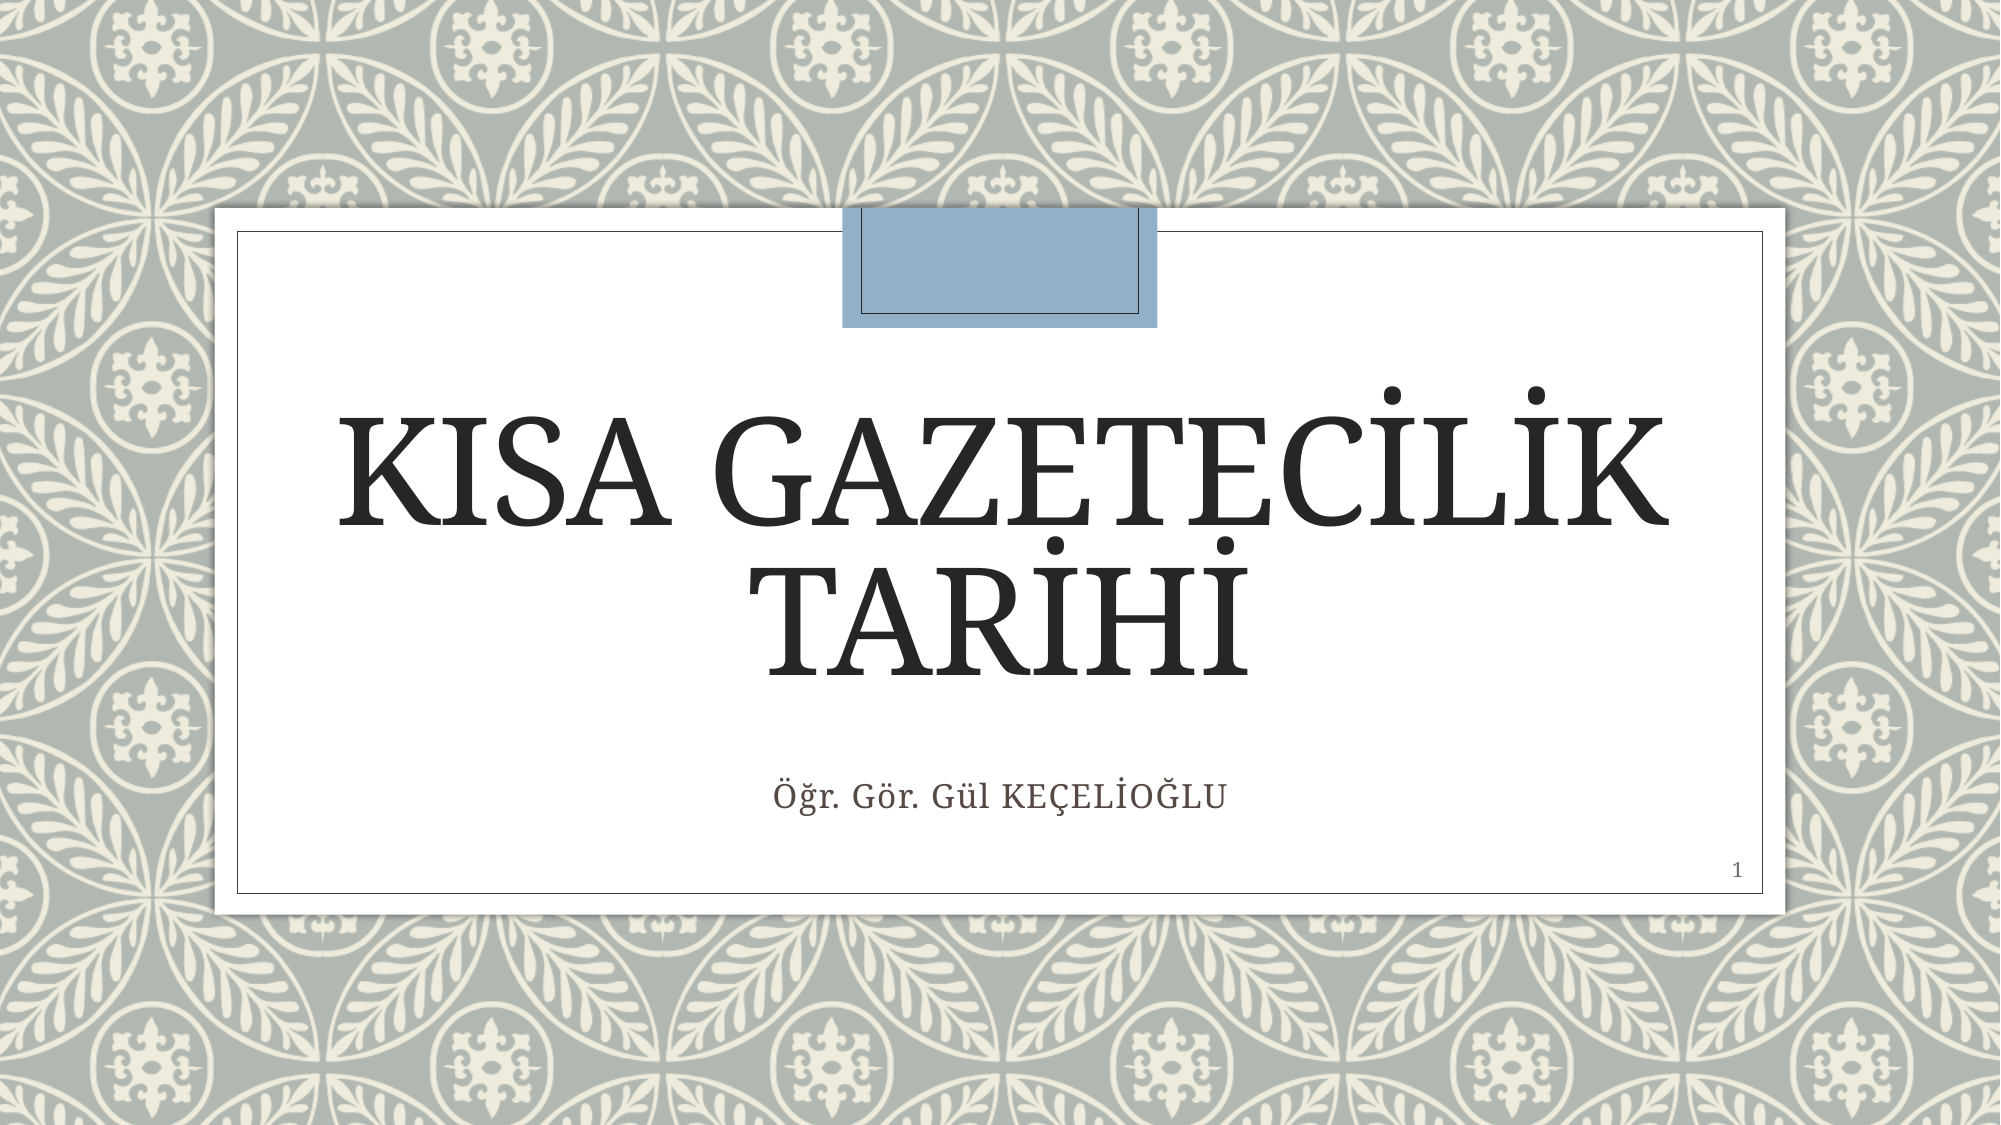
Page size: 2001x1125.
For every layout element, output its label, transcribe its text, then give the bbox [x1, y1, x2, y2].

title Kısa gazetecilik tarihi [256, 343, 1744, 768]
slide_number 1 [1411, 855, 1759, 893]
subtitle Öğr. Gör. Gül KEÇELİOĞLU [256, 768, 1745, 844]
